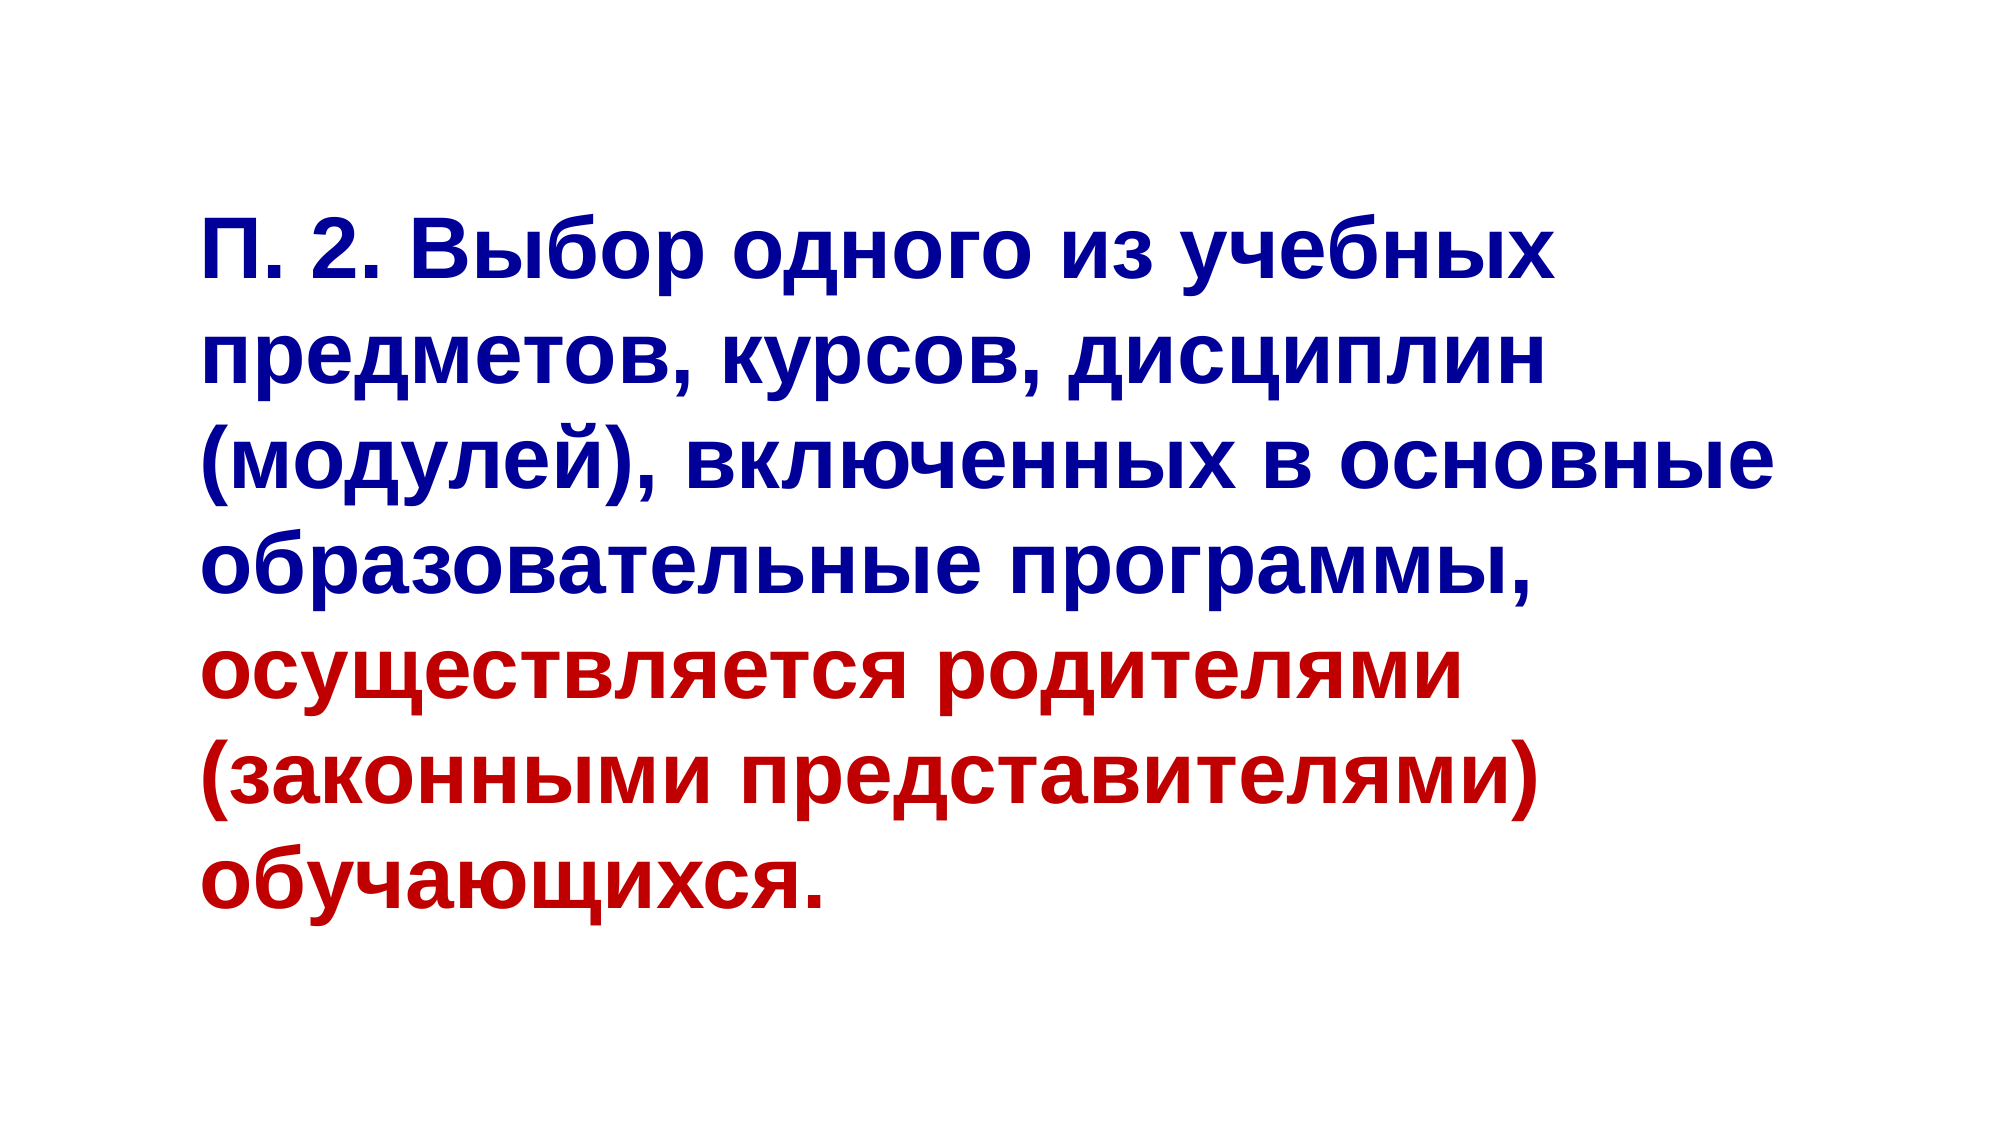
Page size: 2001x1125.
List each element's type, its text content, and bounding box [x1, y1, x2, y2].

text_box П. 2. Выбор одного из учебных предметов, курсов, дисциплин (модулей), включенных в основные образовательные программы, осуществляется родителями (законными представителями) обучающихся. [184, 183, 1816, 934]
